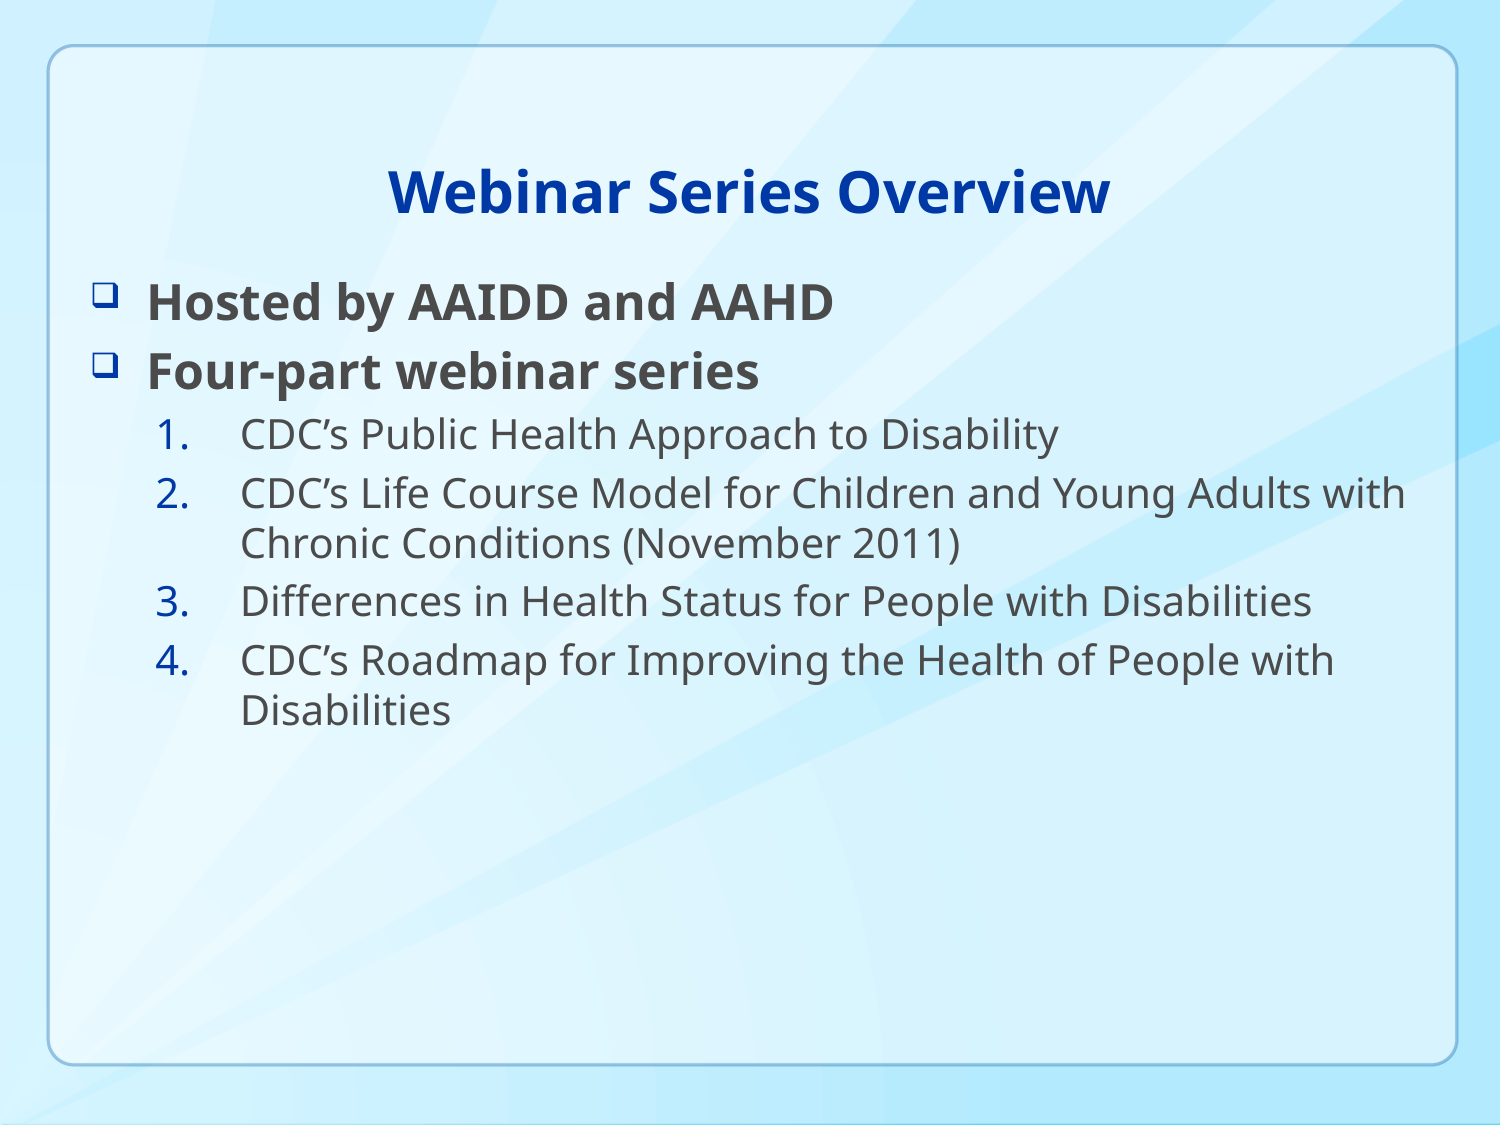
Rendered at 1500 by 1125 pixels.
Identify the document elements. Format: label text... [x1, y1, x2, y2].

list Hosted by AAIDD and AAHD Four-part webinar series CDC’s Public Health Approach to Disability CDC’s Life Course Model for Children and Young Adults with Chronic Conditions (November 2011) Differences in Health Status for People with Disabilities CDC’s Roadmap for Improving the Health of People with Disabilities [75, 262, 1425, 950]
picture [0, 0, 1500, 1125]
title Webinar Series Overview [75, 45, 1425, 233]
